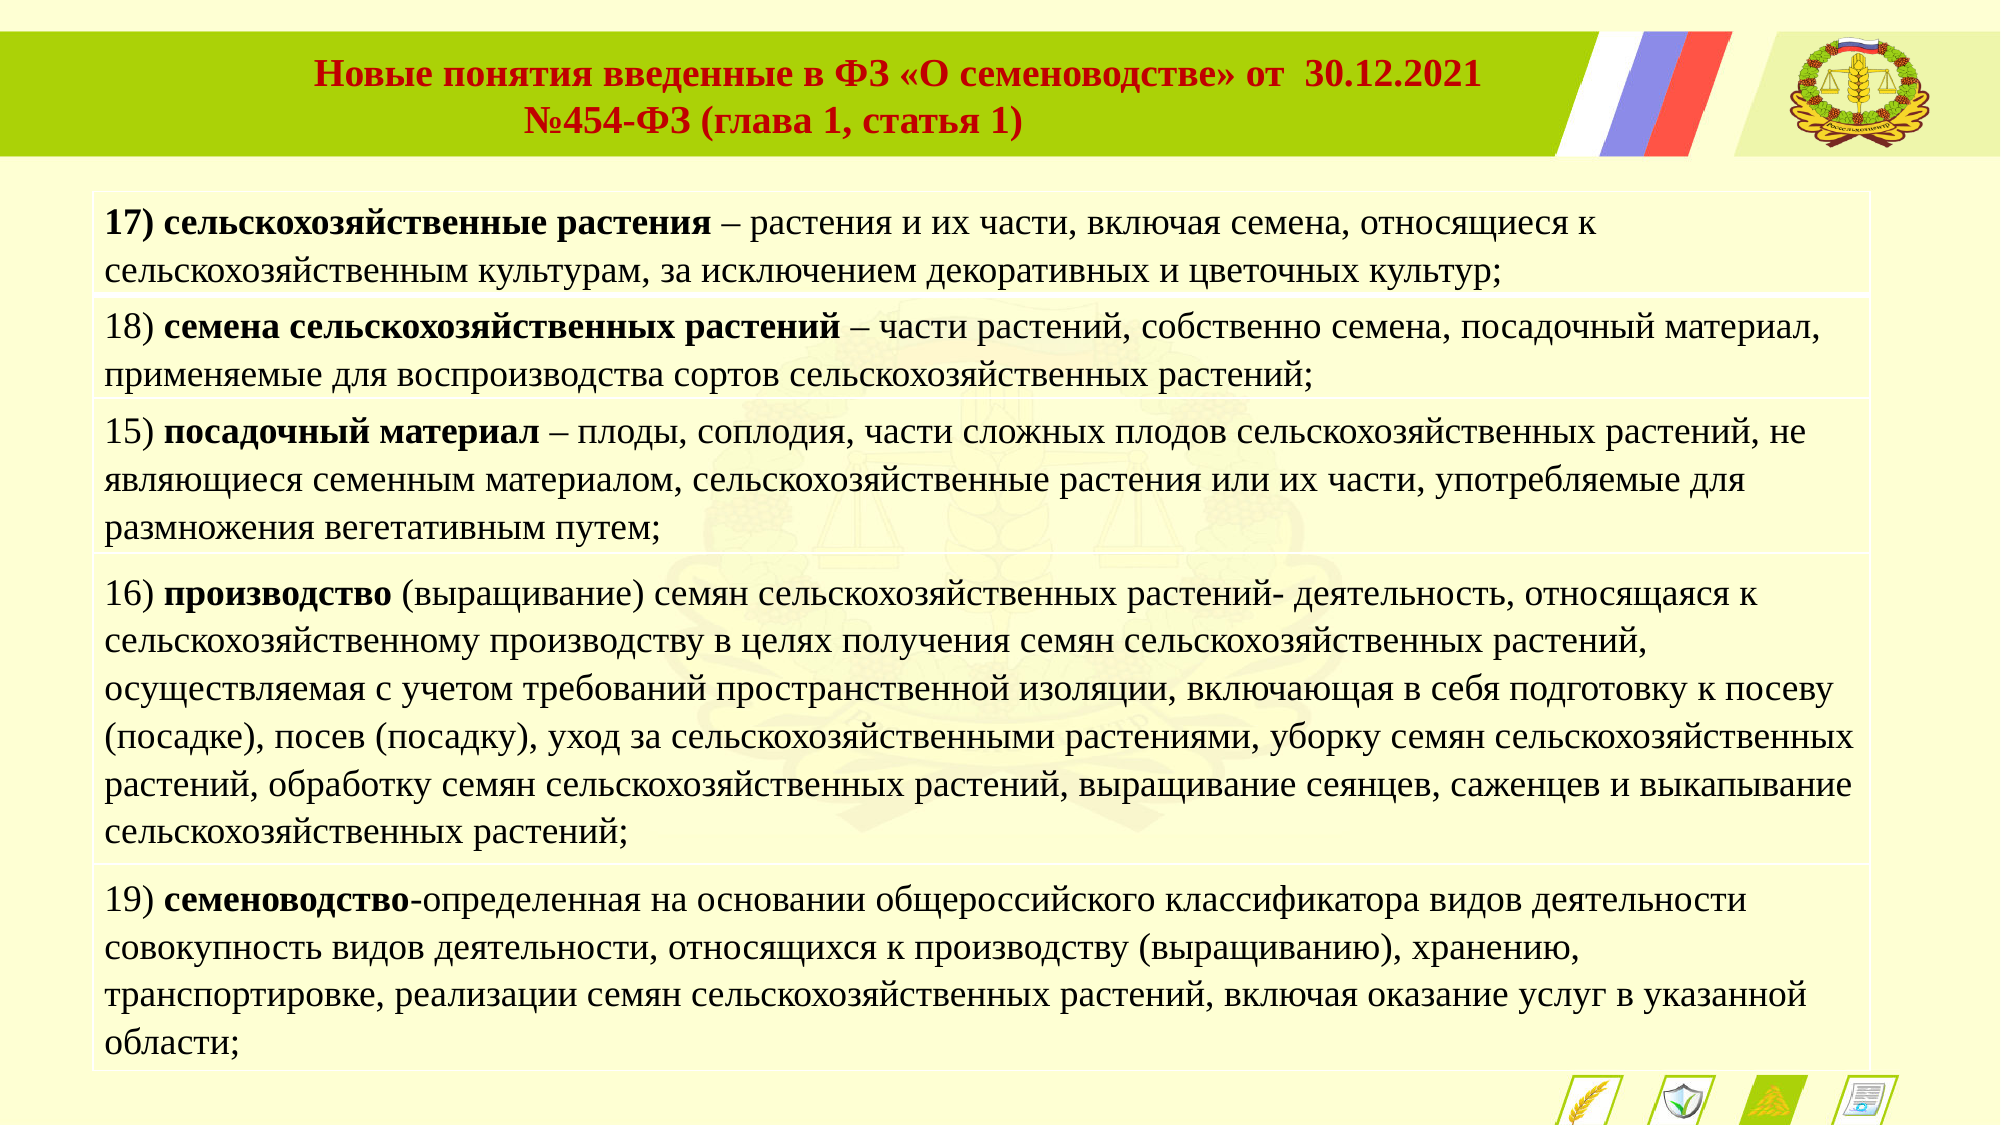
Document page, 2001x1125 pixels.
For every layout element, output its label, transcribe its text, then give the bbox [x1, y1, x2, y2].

table_cell 16) производство (выращивание) семян сельскохозяйственных растений- деятельность, относящаяся к сельскохозяйственному производству в целях получения семян сельскохозяйственных растений, осуществляемая с учетом требований пространственной изоляции, включающая в себя подготовку к посеву (посадке), посев (посадку), уход за сельскохозяйственными растениями, уборку семян сельскохозяйственных растений, обработку семян сельскохозяйственных растений, выращивание сеянцев, саженцев и выкапывание сельскохозяйственных растений; [94, 554, 1869, 863]
table_header 17) сельскохозяйственные растения – растения и их части, включая семена, относящиеся к сельскохозяйственным культурам, за исключением декоративных и цветочных культур; [94, 192, 1869, 292]
table_cell 15) посадочный материал – плоды, соплодия, части сложных плодов сельскохозяйственных растений, не являющиеся семенным материалом, сельскохозяйственные растения или их части, употребляемые для размножения вегетативным путем; [94, 399, 1869, 552]
list Новые понятия введенные в ФЗ «О семеноводстве» от 30.12.2021 №454-ФЗ (глава 1, статья 1) [0, 33, 1548, 155]
picture [0, 0, 2001, 1125]
table_cell 18) семена сельскохозяйственных растений – части растений, собственно семена, посадочный материал, применяемые для воспроизводства сортов сельскохозяйственных растений; [94, 298, 1869, 397]
table_cell 19) семеноводство-определенная на основании общероссийского классификатора видов деятельности совокупность видов деятельности, относящихся к производству (выращиванию), хранению, транспортировке, реализации семян сельскохозяйственных растений, включая оказание услуг в указанной области; [94, 865, 1869, 1070]
